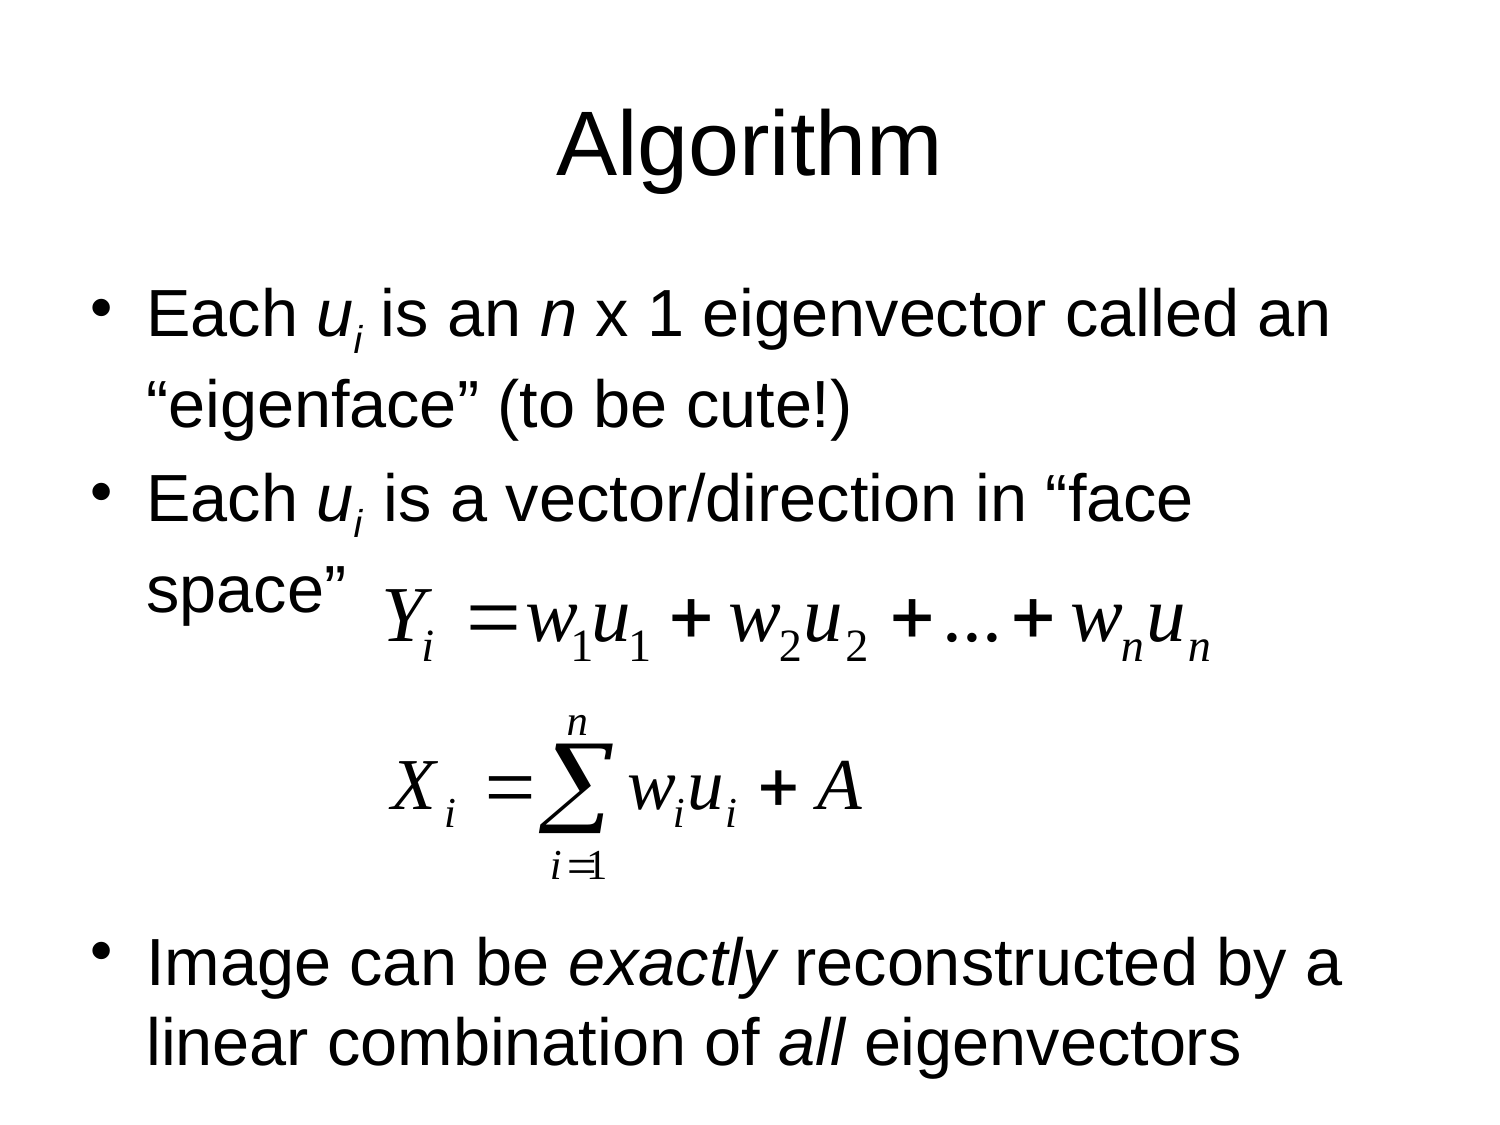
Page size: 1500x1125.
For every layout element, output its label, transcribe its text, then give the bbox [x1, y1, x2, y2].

title Algorithm [75, 45, 1425, 233]
list Each ui is an n x 1 eigenvector called an “eigenface” (to be cute!) Each ui is a vector/direction in “face space” Image can be exactly reconstructed by a linear combination of all eigenvectors [75, 262, 1425, 1075]
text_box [374, 687, 876, 895]
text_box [374, 562, 1227, 682]
